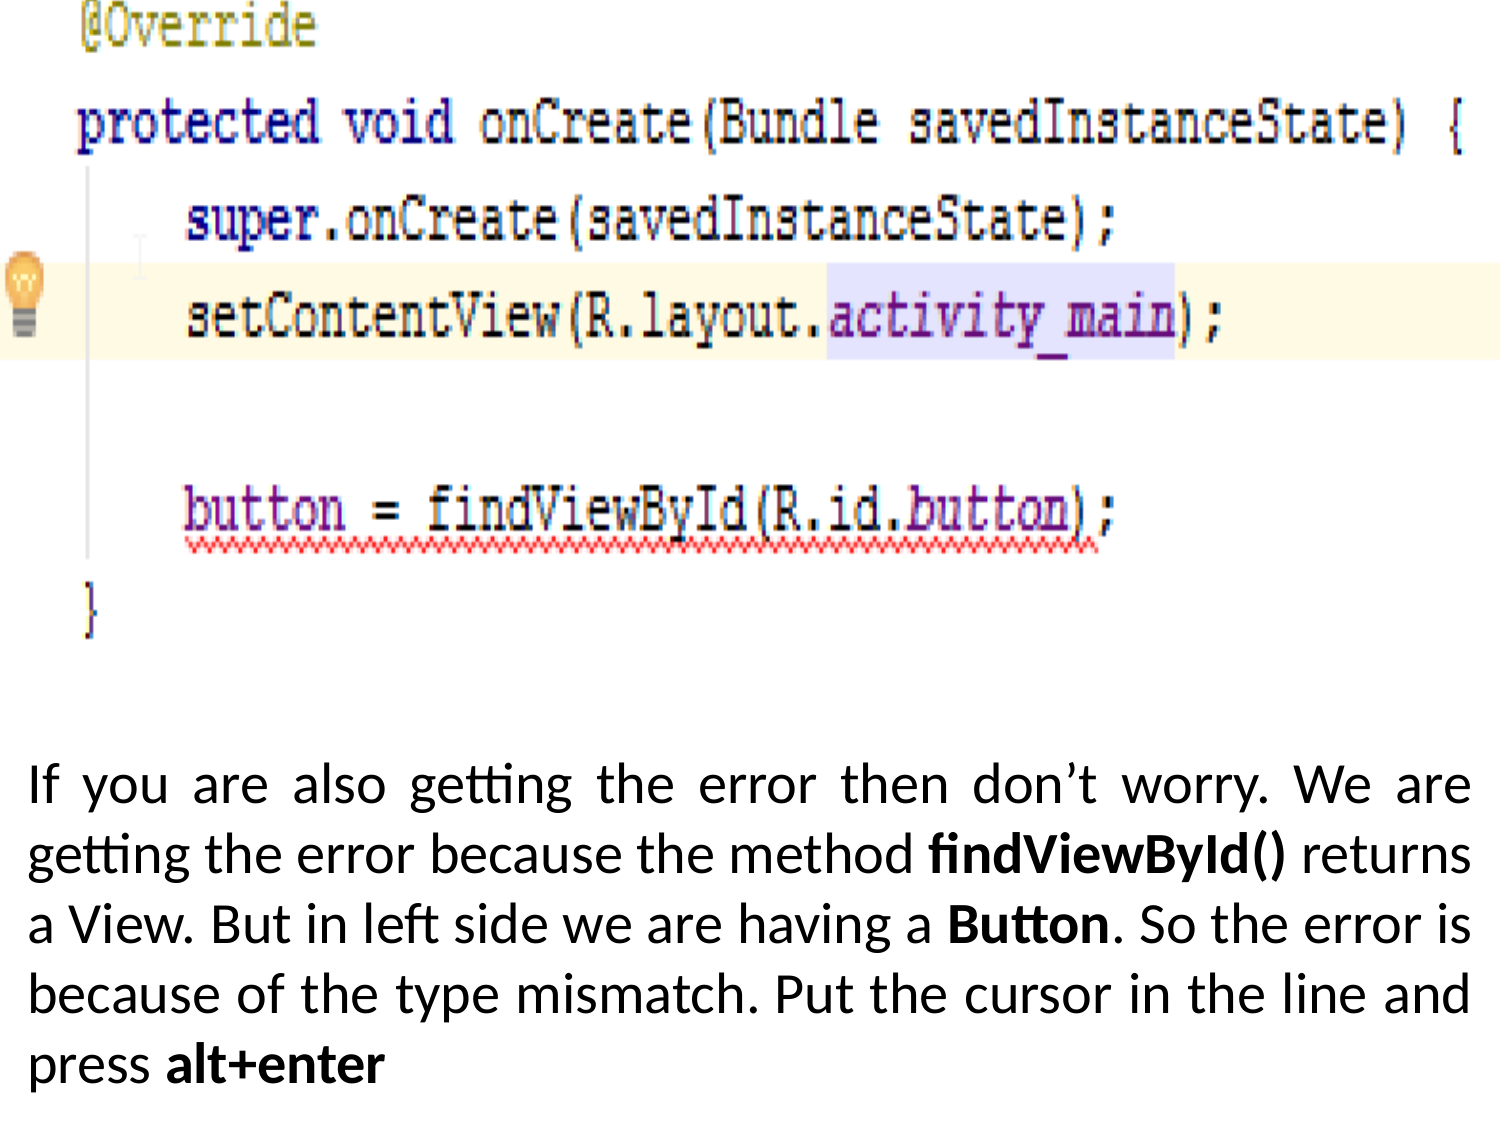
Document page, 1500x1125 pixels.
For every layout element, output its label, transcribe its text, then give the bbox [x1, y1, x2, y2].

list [0, 0, 1500, 726]
text_box If you are also getting the error then don’t worry. We are getting the error because the method findViewById() returns a View. But in left side we are having a Button. So the error is because of the type mismatch. Put the cursor in the line and press alt+enter [12, 737, 1488, 1103]
